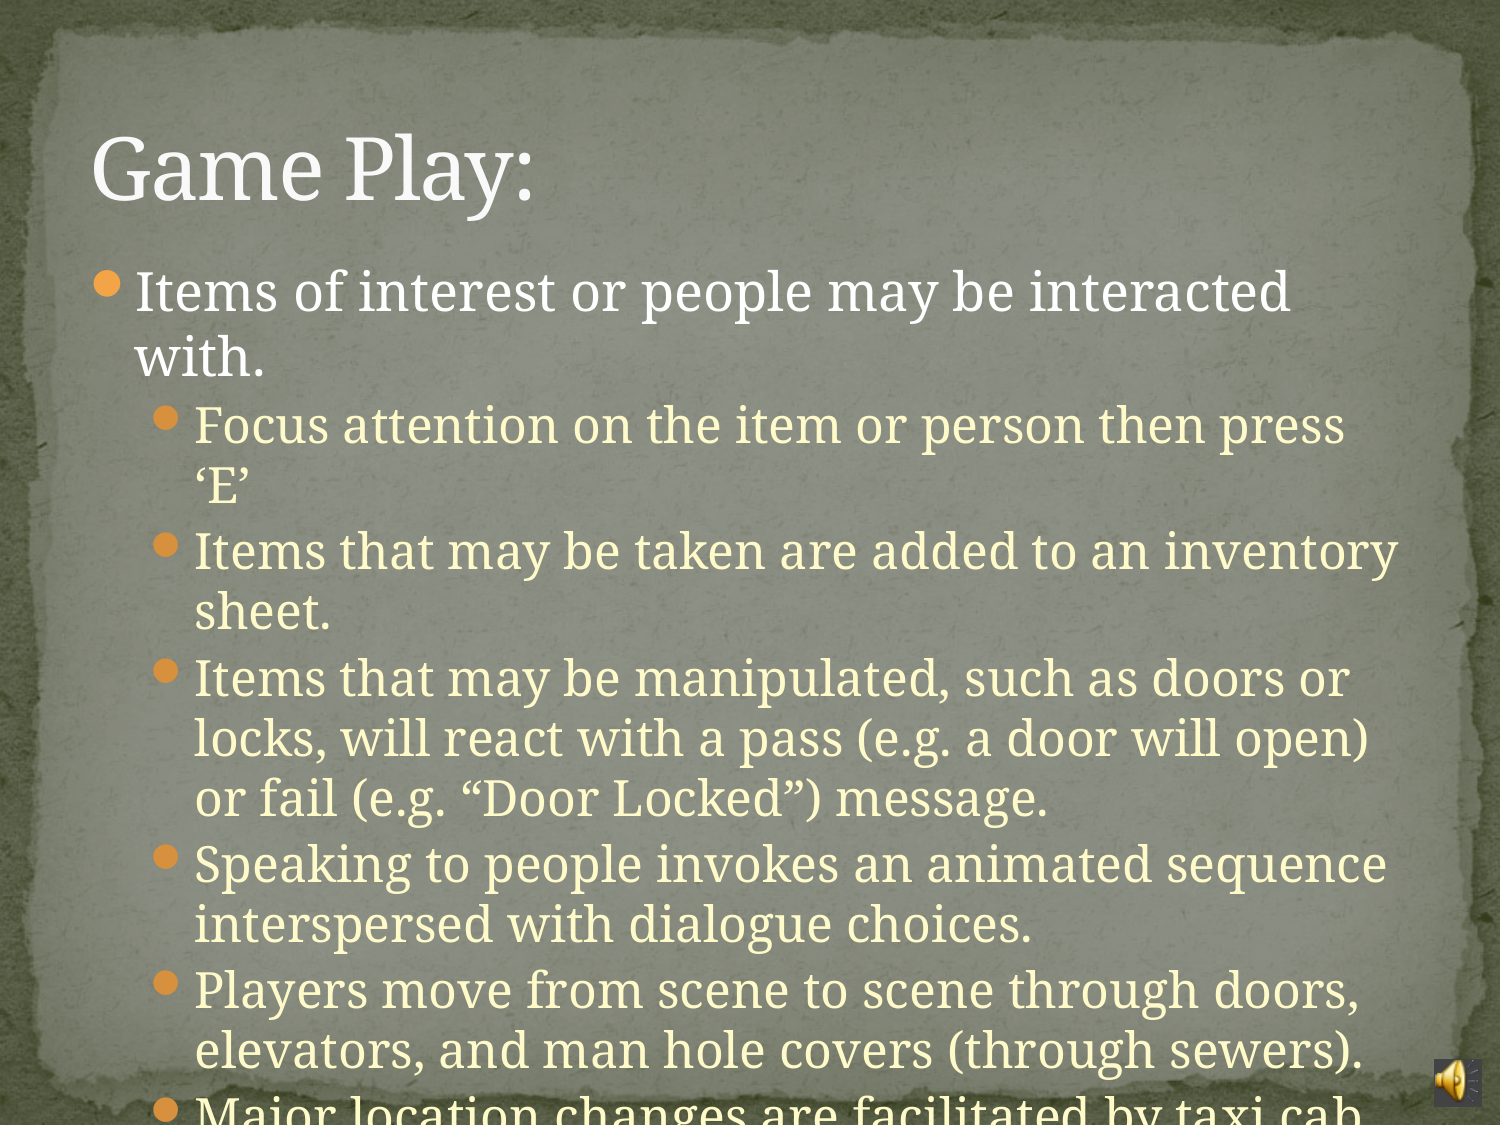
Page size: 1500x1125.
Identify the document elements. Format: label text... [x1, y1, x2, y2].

title Game Play: [74, 24, 1425, 225]
list Items of interest or people may be interacted with. Focus attention on the item or person then press ‘E’ Items that may be taken are added to an inventory sheet. Items that may be manipulated, such as doors or locks, will react with a pass (e.g. a door will open) or fail (e.g. “Door Locked”) message. Speaking to people invokes an animated sequence interspersed with dialogue choices. Players move from scene to scene through doors, elevators, and man hole covers (through sewers). Major location changes are facilitated by taxi cab. [75, 249, 1425, 1000]
picture [1434, 1059, 1483, 1108]
